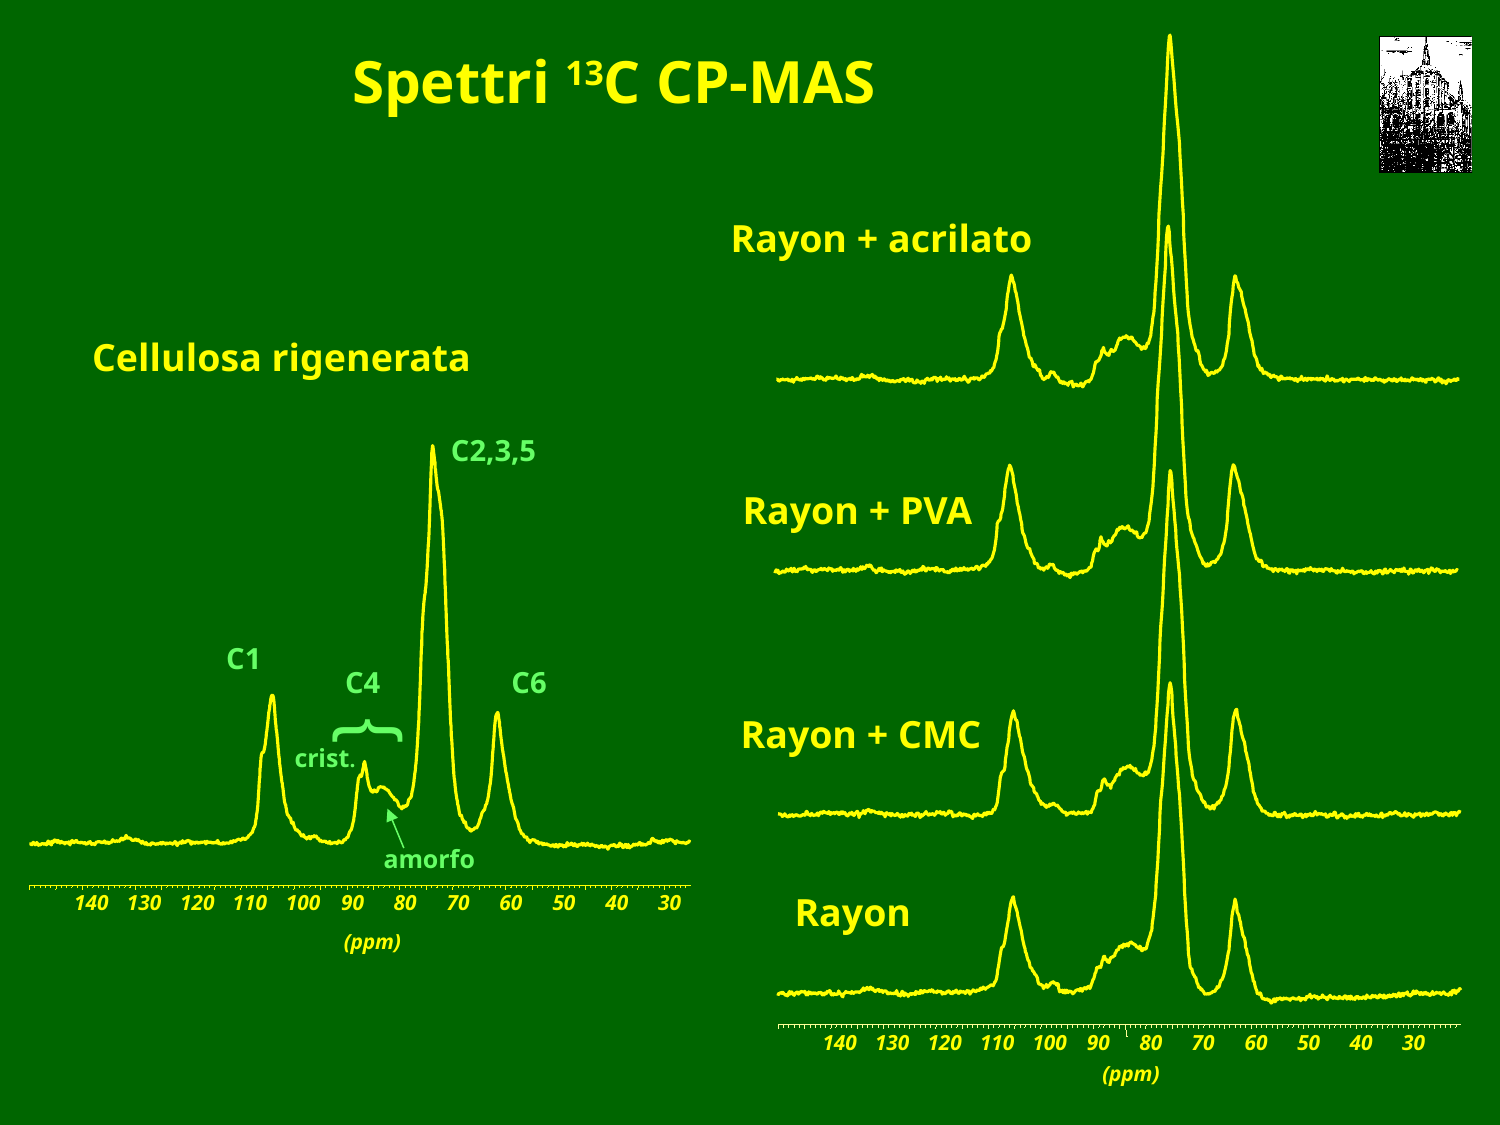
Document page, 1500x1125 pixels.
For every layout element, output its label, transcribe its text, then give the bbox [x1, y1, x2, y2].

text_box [1378, 35, 1473, 173]
text_box 110 [980, 1029, 1015, 1055]
text_box C6 [496, 656, 562, 707]
text_box 120 [180, 889, 215, 915]
text_box (ppm) [1102, 1060, 1160, 1086]
text_box C4 [330, 656, 396, 704]
text_box 130 [126, 889, 162, 915]
text_box Rayon + CMC [725, 704, 997, 764]
text_box 140 [74, 889, 109, 915]
text_box 120 [927, 1029, 963, 1055]
text_box amorfo [368, 836, 490, 882]
text_box 100 [285, 889, 321, 915]
text_box 140 [822, 1029, 858, 1055]
text_box (ppm) [343, 928, 401, 954]
text_box 110 [232, 889, 268, 915]
text_box C1 [211, 633, 277, 683]
text_box 30 [1402, 1029, 1426, 1055]
text_box Rayon [779, 881, 927, 942]
text_box 50 [552, 889, 576, 915]
text_box [778, 572, 1461, 819]
text_box 90 [1086, 1029, 1110, 1055]
text_box [778, 813, 1461, 1004]
text_box [386, 808, 404, 849]
text_box 100 [1032, 1029, 1068, 1055]
text_box [29, 445, 691, 850]
text_box 130 [874, 1029, 910, 1055]
text_box 50 [1297, 1029, 1321, 1055]
text_box 40 [605, 889, 629, 915]
text_box 70 [1191, 1029, 1215, 1055]
text_box [774, 380, 1458, 578]
text_box { [326, 704, 432, 747]
text_box [776, 35, 1460, 387]
text_box 40 [1349, 1029, 1373, 1055]
text_box Rayon + PVA [727, 479, 988, 540]
text_box Rayon + acrilato [715, 207, 1048, 268]
text_box 60 [499, 889, 523, 915]
text_box 80 [393, 889, 417, 915]
text_box 70 [446, 889, 470, 915]
text_box C2,3,5 [427, 420, 552, 476]
text_box 80 [1139, 1029, 1163, 1055]
text_box Spettri 13C CP-MAS [337, 37, 950, 123]
text_box 60 [1244, 1029, 1268, 1055]
text_box 90 [340, 889, 365, 915]
text_box Cellulosa rigenerata [77, 326, 487, 386]
text_box 30 [658, 889, 682, 915]
text_box crist. [279, 735, 371, 781]
